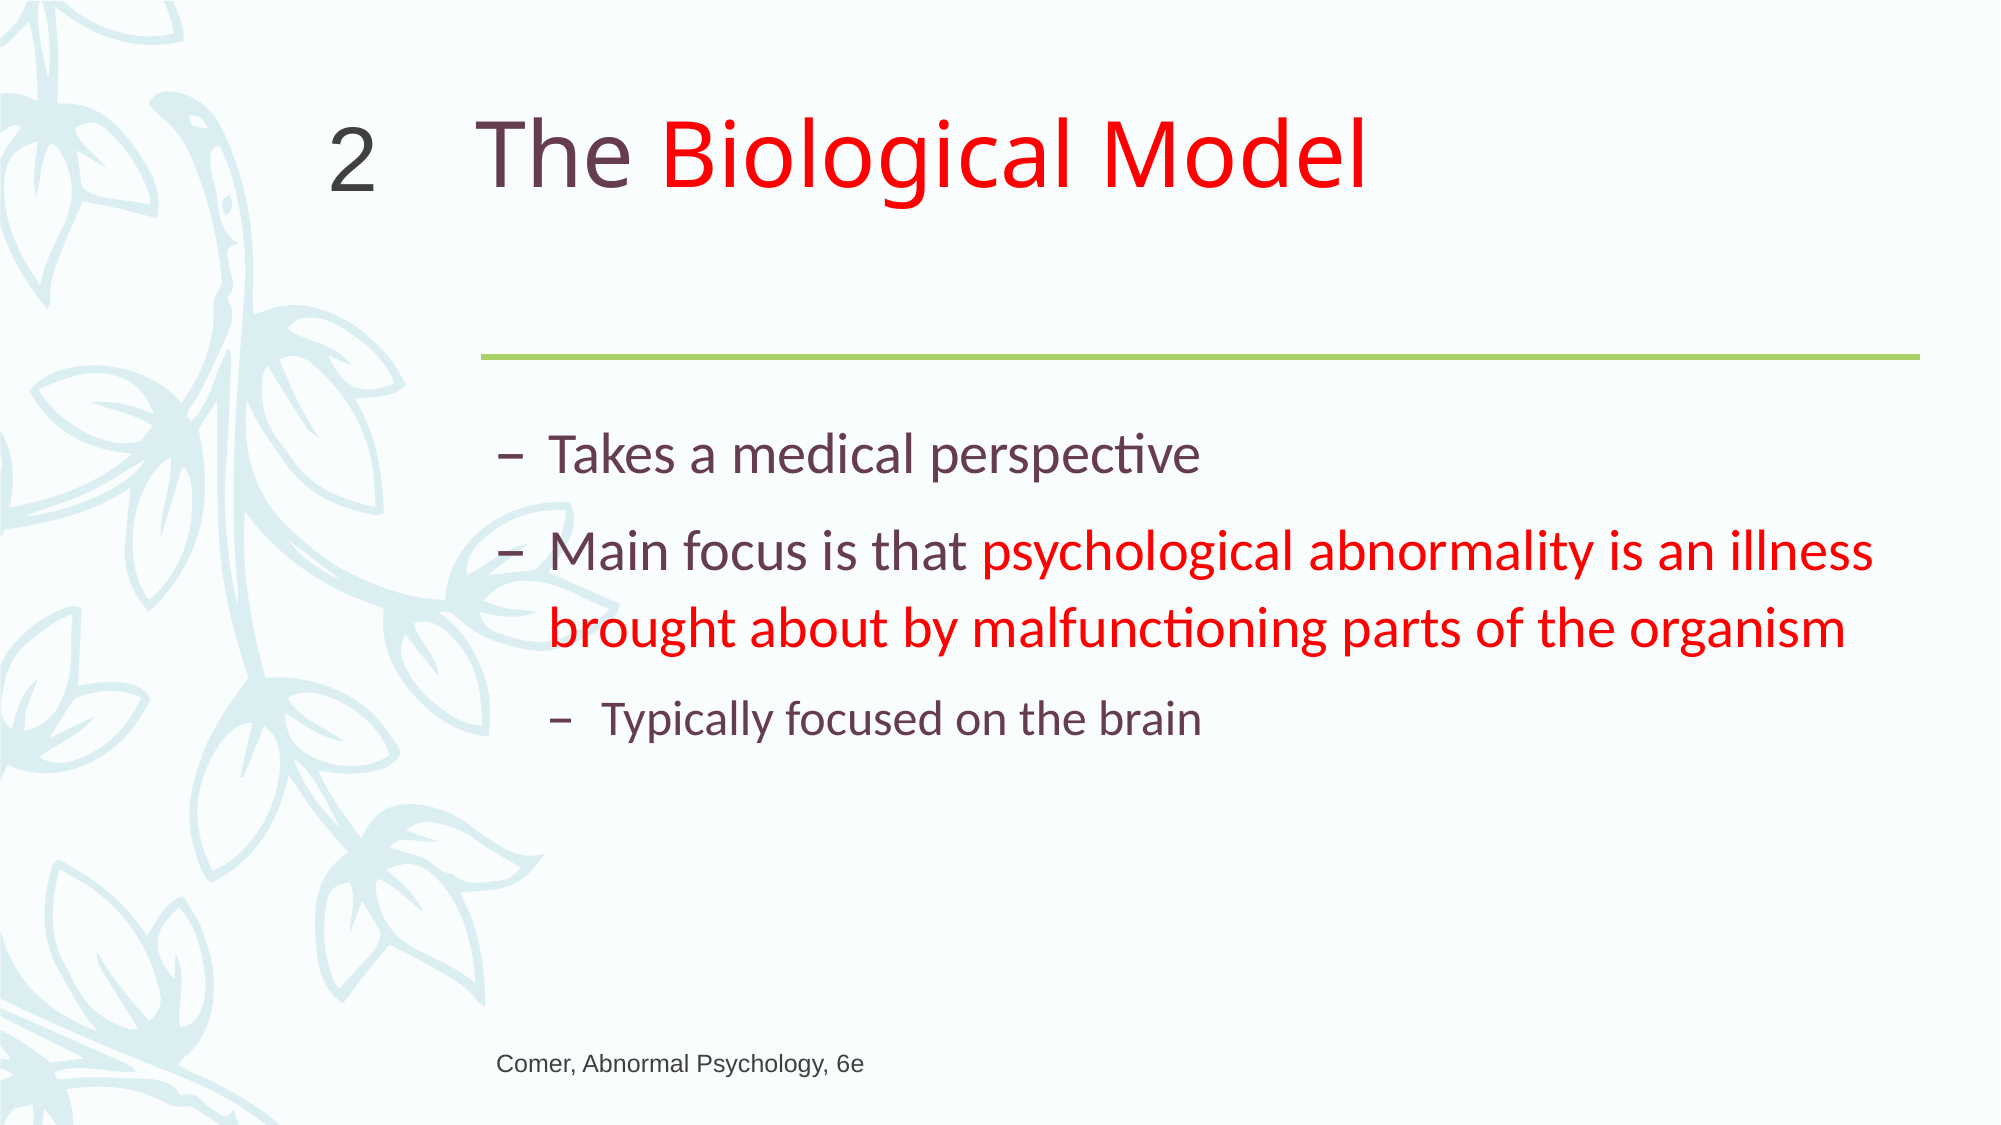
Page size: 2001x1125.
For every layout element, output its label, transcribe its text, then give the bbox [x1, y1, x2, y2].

footer Comer, Abnormal Psychology, 6e [481, 1032, 1411, 1093]
slide_number 2 [84, 118, 394, 218]
list Takes a medical perspective Main focus is that psychological abnormality is an illness brought about by malfunctioning parts of the organism Typically focused on the brain [481, 399, 1920, 999]
title The Biological Model [460, 93, 1920, 350]
